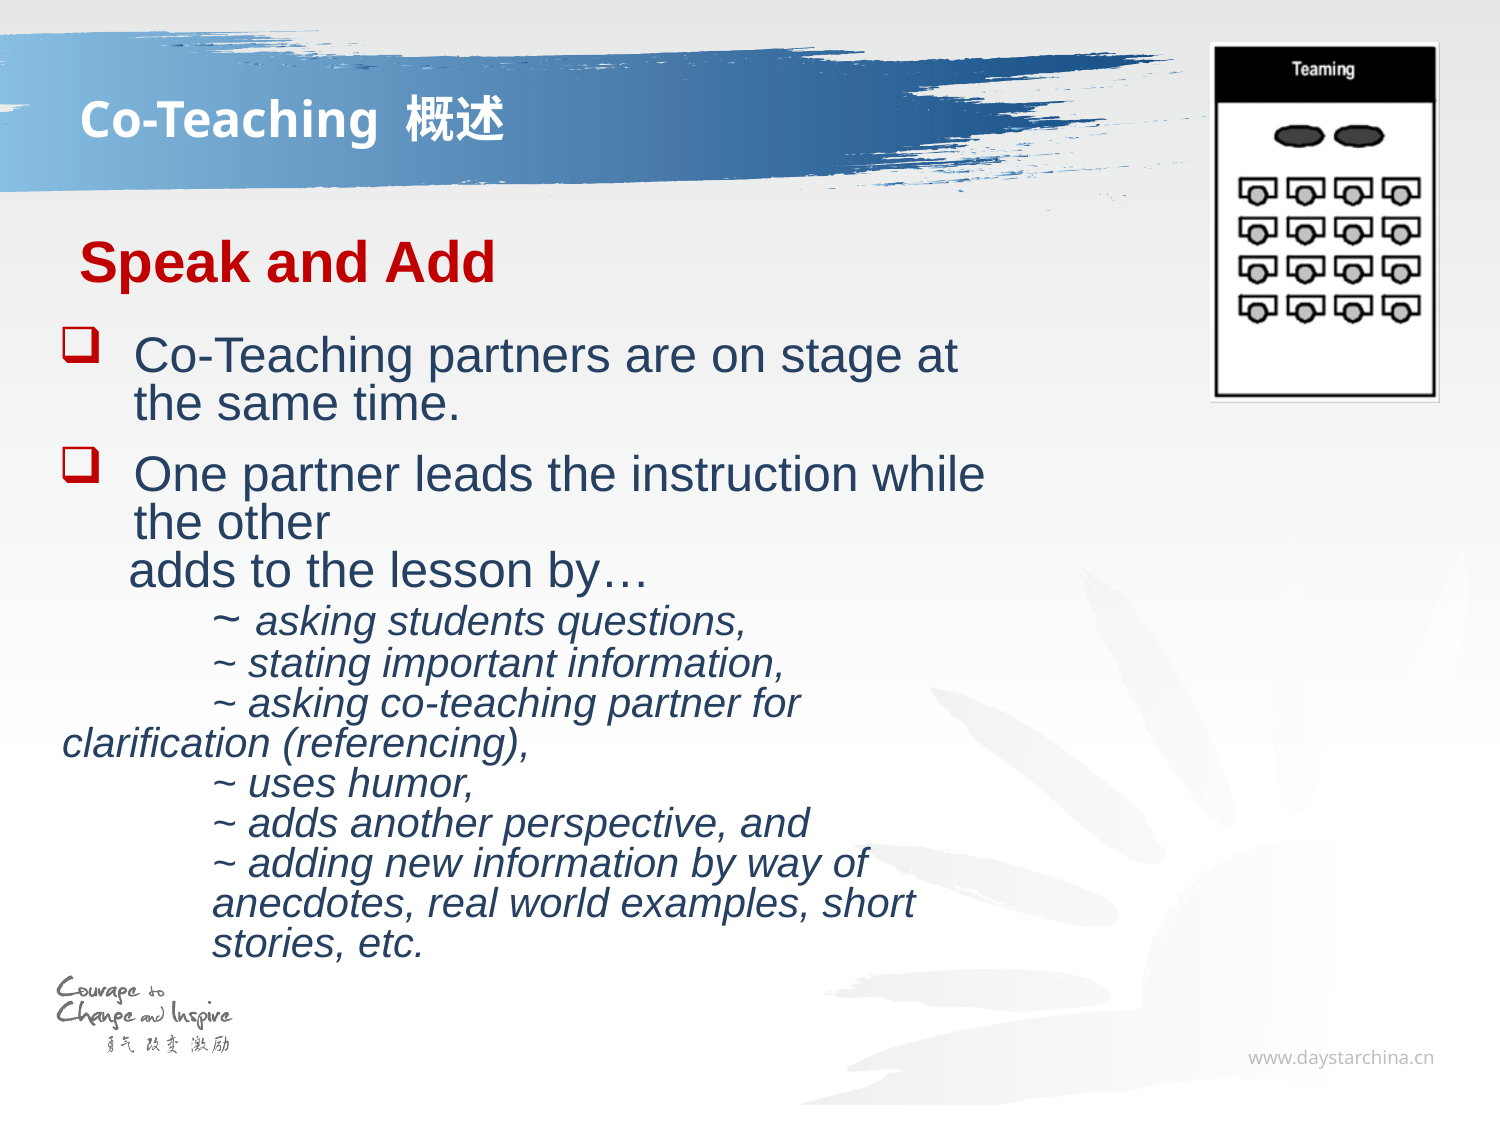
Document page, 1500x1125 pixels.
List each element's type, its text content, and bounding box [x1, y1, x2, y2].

text_box Speak and Add [64, 165, 1204, 353]
picture [0, 0, 1500, 1125]
text_box Co-Teaching partners are on stage at the same time. One partner leads the instruction while the other adds to the lesson by… ~ asking students questions, ~ stating important information, ~ asking co-teaching partner for clarification (referencing), ~ uses humor, ~ adds another perspective, and ~ adding new information by way of anecdotes, real world examples, short stories, etc. [24, 326, 1010, 1125]
title Co-Teaching 概述 [64, 42, 827, 165]
